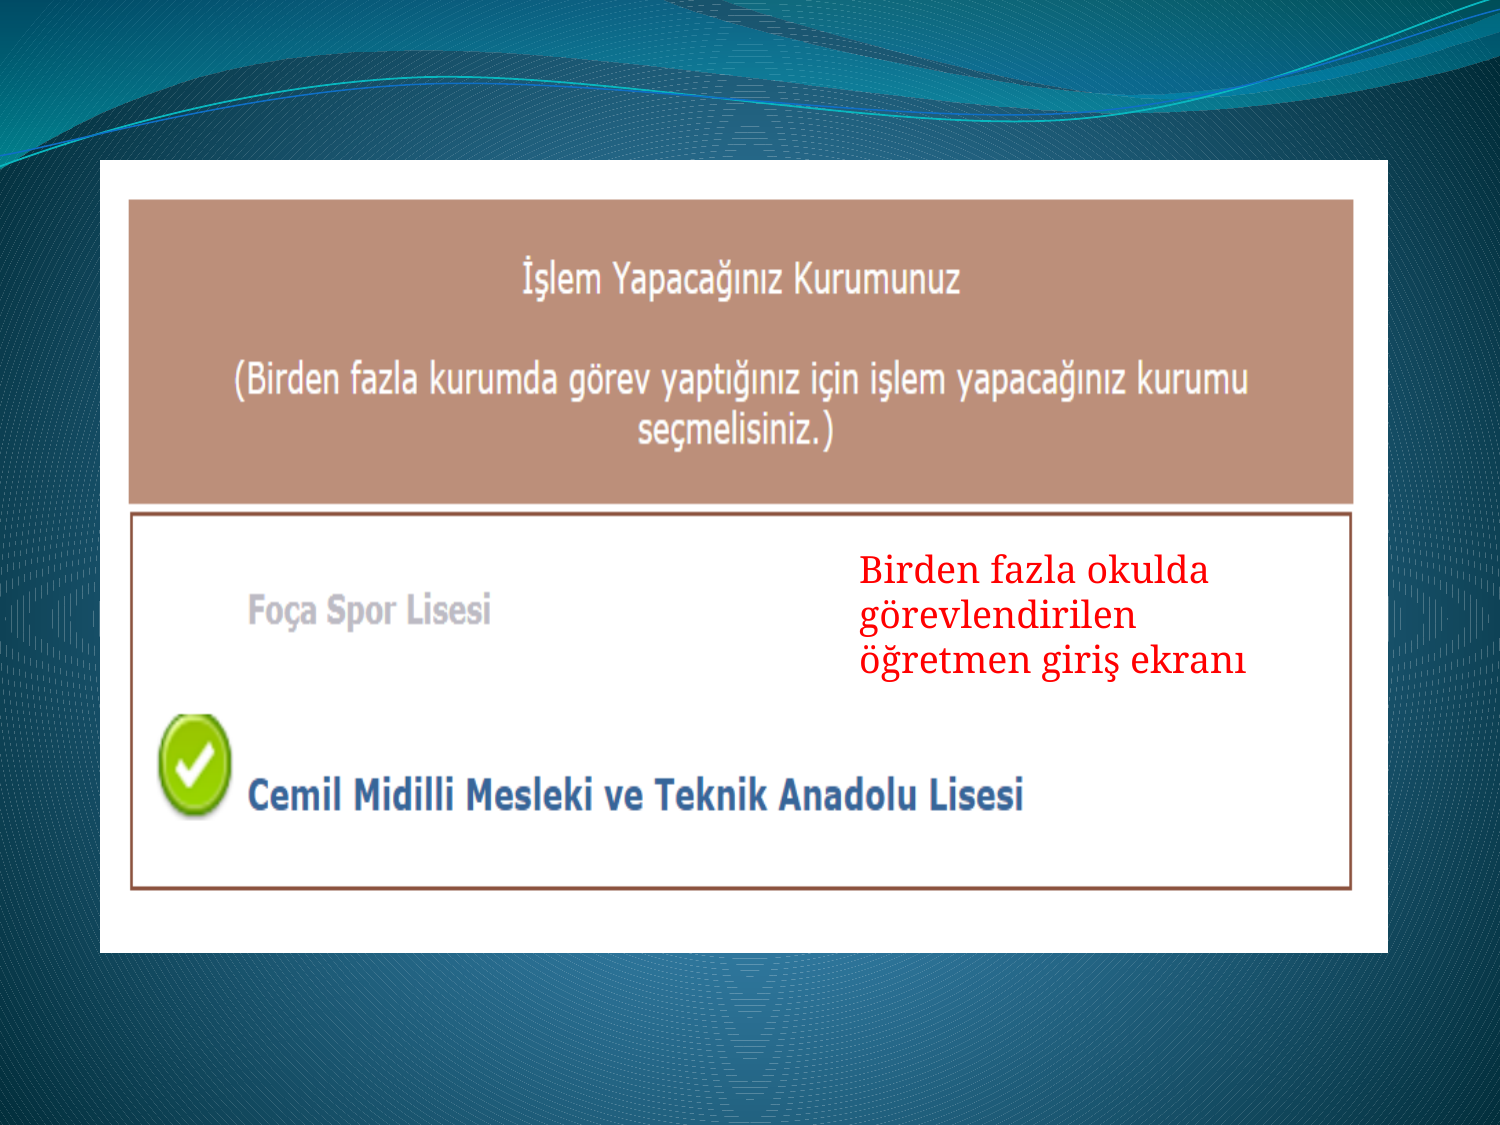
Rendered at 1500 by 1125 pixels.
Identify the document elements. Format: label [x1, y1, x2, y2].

picture [100, 160, 1389, 953]
